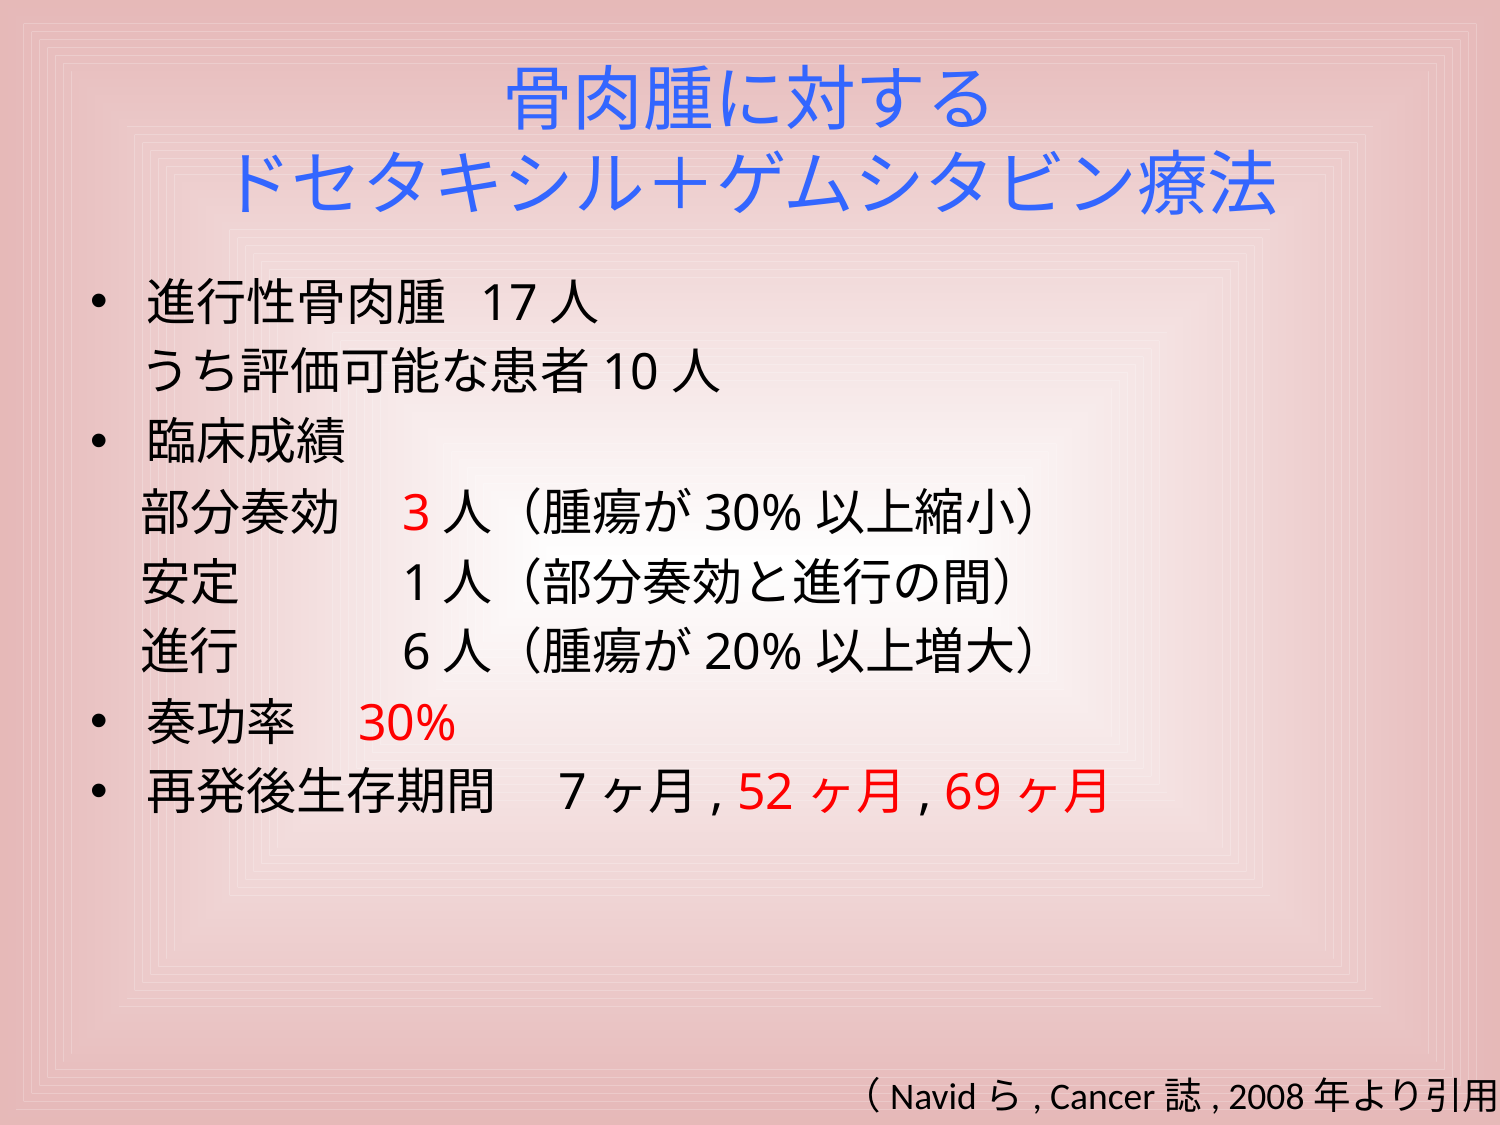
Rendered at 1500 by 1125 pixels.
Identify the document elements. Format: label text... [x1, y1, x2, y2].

text_box （Navidら, Cancer誌, 2008年より引用） [828, 1064, 1500, 1125]
list 進行性骨肉腫 17人 うち評価可能な患者10人 臨床成績 部分奏効 3人（腫瘍が30%以上縮小） 安定 1人（部分奏効と進行の間） 進行 6人（腫瘍が20%以上増大） 奏功率 30% 再発後生存期間 7ヶ月, 52ヶ月, 69ヶ月 [75, 262, 1425, 1005]
title 骨肉腫に対する ドセタキシル＋ゲムシタビン療法 [75, 45, 1425, 233]
